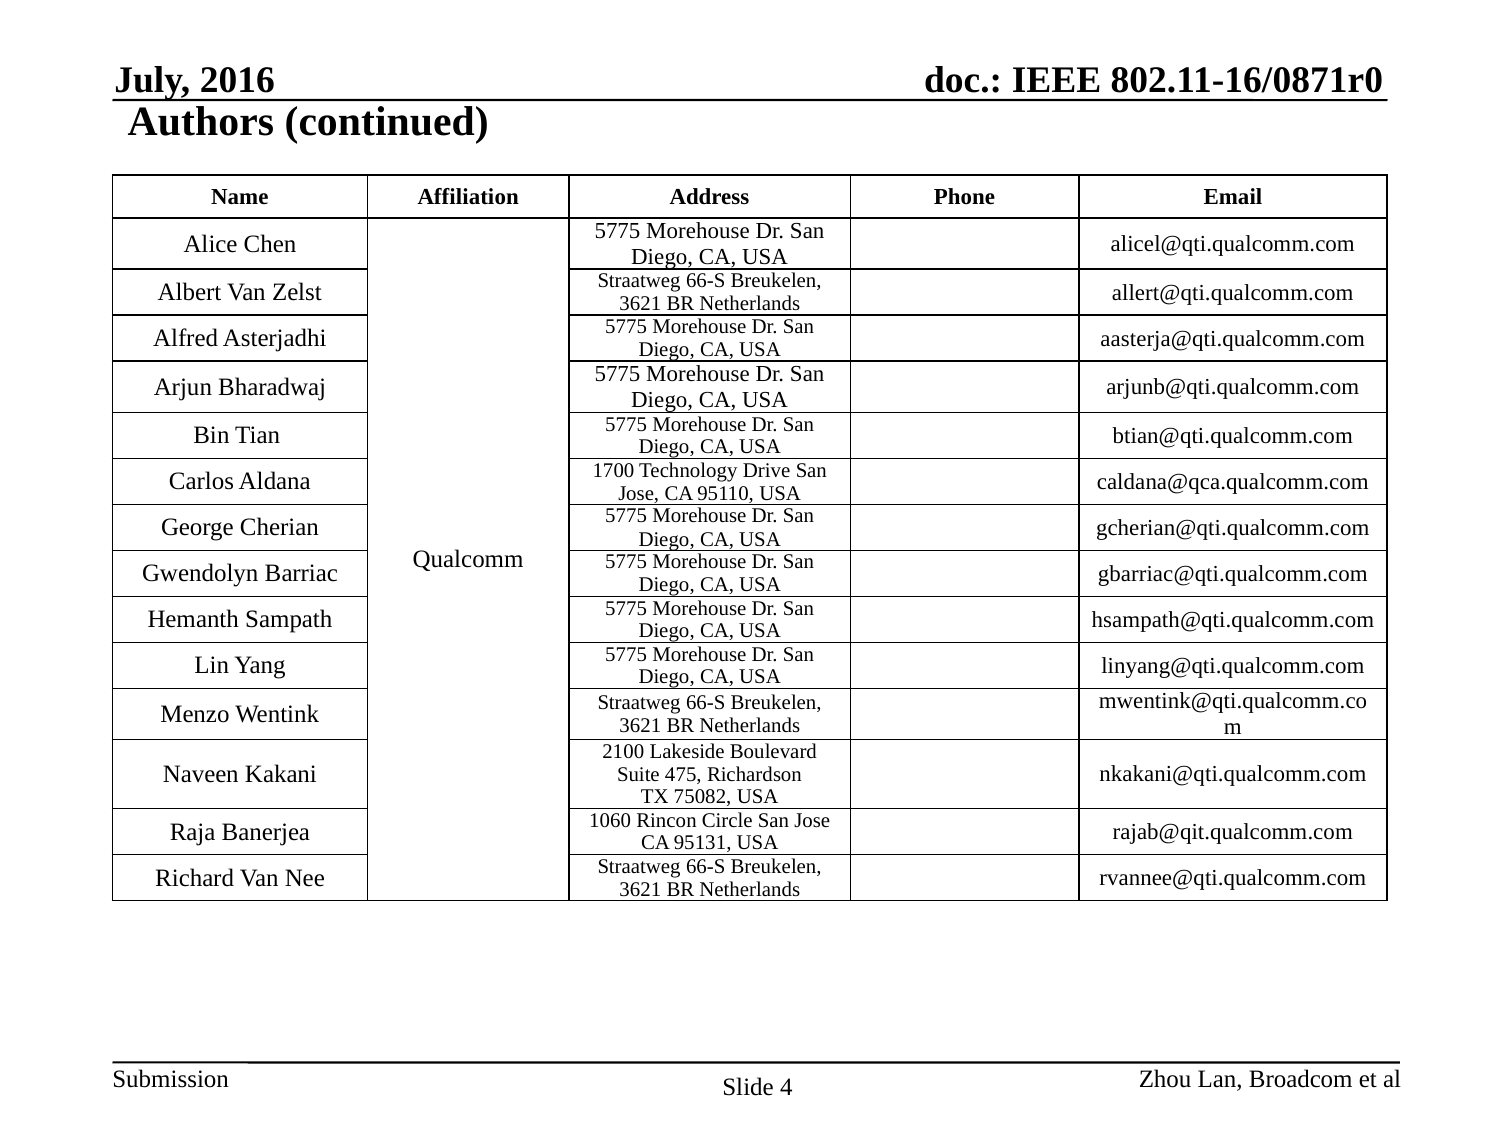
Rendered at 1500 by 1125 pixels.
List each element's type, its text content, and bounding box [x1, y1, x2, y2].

title Authors (continued) [112, 99, 1388, 138]
table_cell 5775 Morehouse Dr. San Diego, CA, USA [570, 362, 850, 412]
table_cell alicel@qti.qualcomm.com [1080, 219, 1386, 268]
table_cell gcherian@qti.qualcomm.com [1080, 505, 1386, 550]
table_cell Qualcomm [368, 219, 568, 900]
table_cell Naveen Kakani [113, 740, 367, 808]
table_cell [851, 459, 1078, 504]
table_cell gbarriac@qti.qualcomm.com [1080, 551, 1386, 596]
table_cell Straatweg 66-S Breukelen, 3621 BR Netherlands [570, 855, 850, 900]
table_cell 5775 Morehouse Dr. San Diego, CA, USA [570, 643, 850, 688]
table_cell 5775 Morehouse Dr. San Diego, CA, USA [570, 597, 850, 642]
table_header Name [113, 176, 367, 217]
table_cell allert@qti.qualcomm.com [1080, 270, 1386, 314]
table_cell rvannee@qti.qualcomm.com [1080, 855, 1386, 900]
table_cell [851, 643, 1078, 688]
table_cell [851, 689, 1078, 739]
table_header Address [570, 176, 850, 217]
table_cell arjunb@qti.qualcomm.com [1080, 362, 1386, 412]
table_cell [851, 316, 1078, 360]
table_cell rajab@qit.qualcomm.com [1080, 809, 1386, 854]
table_cell Bin Tian [113, 413, 367, 458]
table_cell Lin Yang [113, 643, 367, 688]
table_header Phone [851, 176, 1078, 217]
table_cell [851, 740, 1078, 808]
table_cell mwentink@qti.qualcomm.com [1080, 689, 1386, 739]
table_cell George Cherian [113, 505, 367, 550]
table_cell [851, 270, 1078, 314]
table_cell 5775 Morehouse Dr. San Diego, CA, USA [570, 316, 850, 360]
table_cell [851, 413, 1078, 458]
table_cell 5775 Morehouse Dr. San Diego, CA, USA [570, 505, 850, 550]
table_cell Albert Van Zelst [113, 270, 367, 314]
table_cell 5775 Morehouse Dr. San Diego, CA, USA [570, 551, 850, 596]
table_cell caldana@qca.qualcomm.com [1080, 459, 1386, 504]
table_cell [851, 597, 1078, 642]
table_cell [851, 809, 1078, 854]
table_cell [851, 362, 1078, 412]
table_cell Alfred Asterjadhi [113, 316, 367, 360]
slide_number Slide 4 [713, 1069, 802, 1101]
table_cell 2100 Lakeside Boulevard Suite 475, Richardson TX 75082, USA [570, 740, 850, 808]
table_cell Straatweg 66-S Breukelen, 3621 BR Netherlands [570, 270, 850, 314]
table_cell Carlos Aldana [113, 459, 367, 504]
table_cell Richard Van Nee [113, 855, 367, 900]
table_cell Straatweg 66-S Breukelen, 3621 BR Netherlands [570, 689, 850, 739]
table_cell Alice Chen [113, 219, 367, 268]
table_cell [851, 505, 1078, 550]
table_header Affiliation [368, 176, 568, 217]
table_cell Arjun Bharadwaj [113, 362, 367, 412]
table_cell btian@qti.qualcomm.com [1080, 413, 1386, 458]
table_cell hsampath@qti.qualcomm.com [1080, 597, 1386, 642]
table_cell [851, 551, 1078, 596]
table_cell linyang@qti.qualcomm.com [1080, 643, 1386, 688]
footer Zhou Lan, Broadcom et al [1134, 1061, 1402, 1093]
table_cell [851, 855, 1078, 900]
table_cell 1700 Technology Drive San Jose, CA 95110, USA [570, 459, 850, 504]
table_cell 5775 Morehouse Dr. San Diego, CA, USA [570, 413, 850, 458]
table_cell Gwendolyn Barriac [113, 551, 367, 596]
table_cell Raja Banerjea [113, 809, 367, 854]
table_cell aasterja@qti.qualcomm.com [1080, 316, 1386, 360]
table_cell 5775 Morehouse Dr. San Diego, CA, USA [570, 219, 850, 268]
table_cell Hemanth Sampath [113, 597, 367, 642]
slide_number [114, 54, 277, 101]
table_cell [851, 219, 1078, 268]
table_header Email [1080, 176, 1386, 217]
table_cell nkakani@qti.qualcomm.com [1080, 740, 1386, 808]
table_cell Menzo Wentink [113, 689, 367, 739]
table_cell 1060 Rincon Circle San Jose CA 95131, USA [570, 809, 850, 854]
